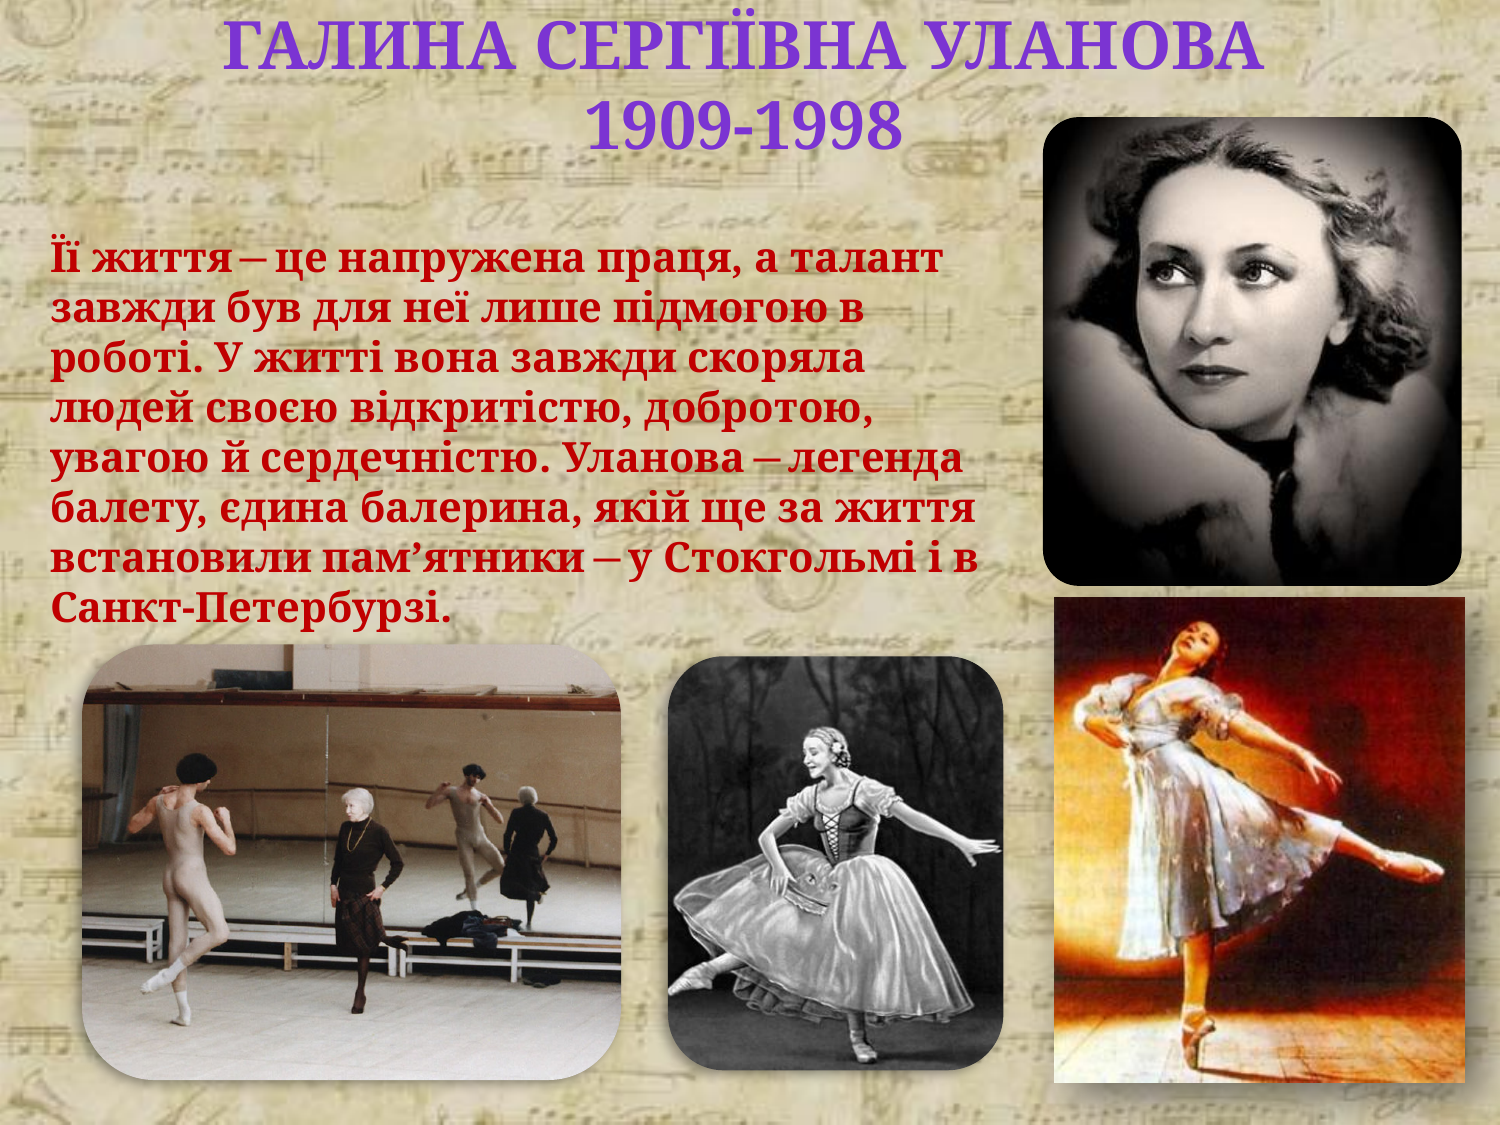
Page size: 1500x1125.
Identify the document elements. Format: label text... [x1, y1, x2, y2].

picture [0, 0, 1500, 1125]
title Галина Сергіївна Уланова 1909-1998 [46, 35, 1442, 131]
text_box Її життя ̶ це напружена праця, а талант завжди був для неї лише підмогою в роботі. У житті вона завжди скоряла людей своєю відкритістю, добротою, увагою й сердечністю. Уланова ̶ легенда балету, єдина балерина, якій ще за життя встановили пам’ятники ̶ у Стокгольмі і в Санкт-Петербурзі. [35, 222, 1032, 638]
